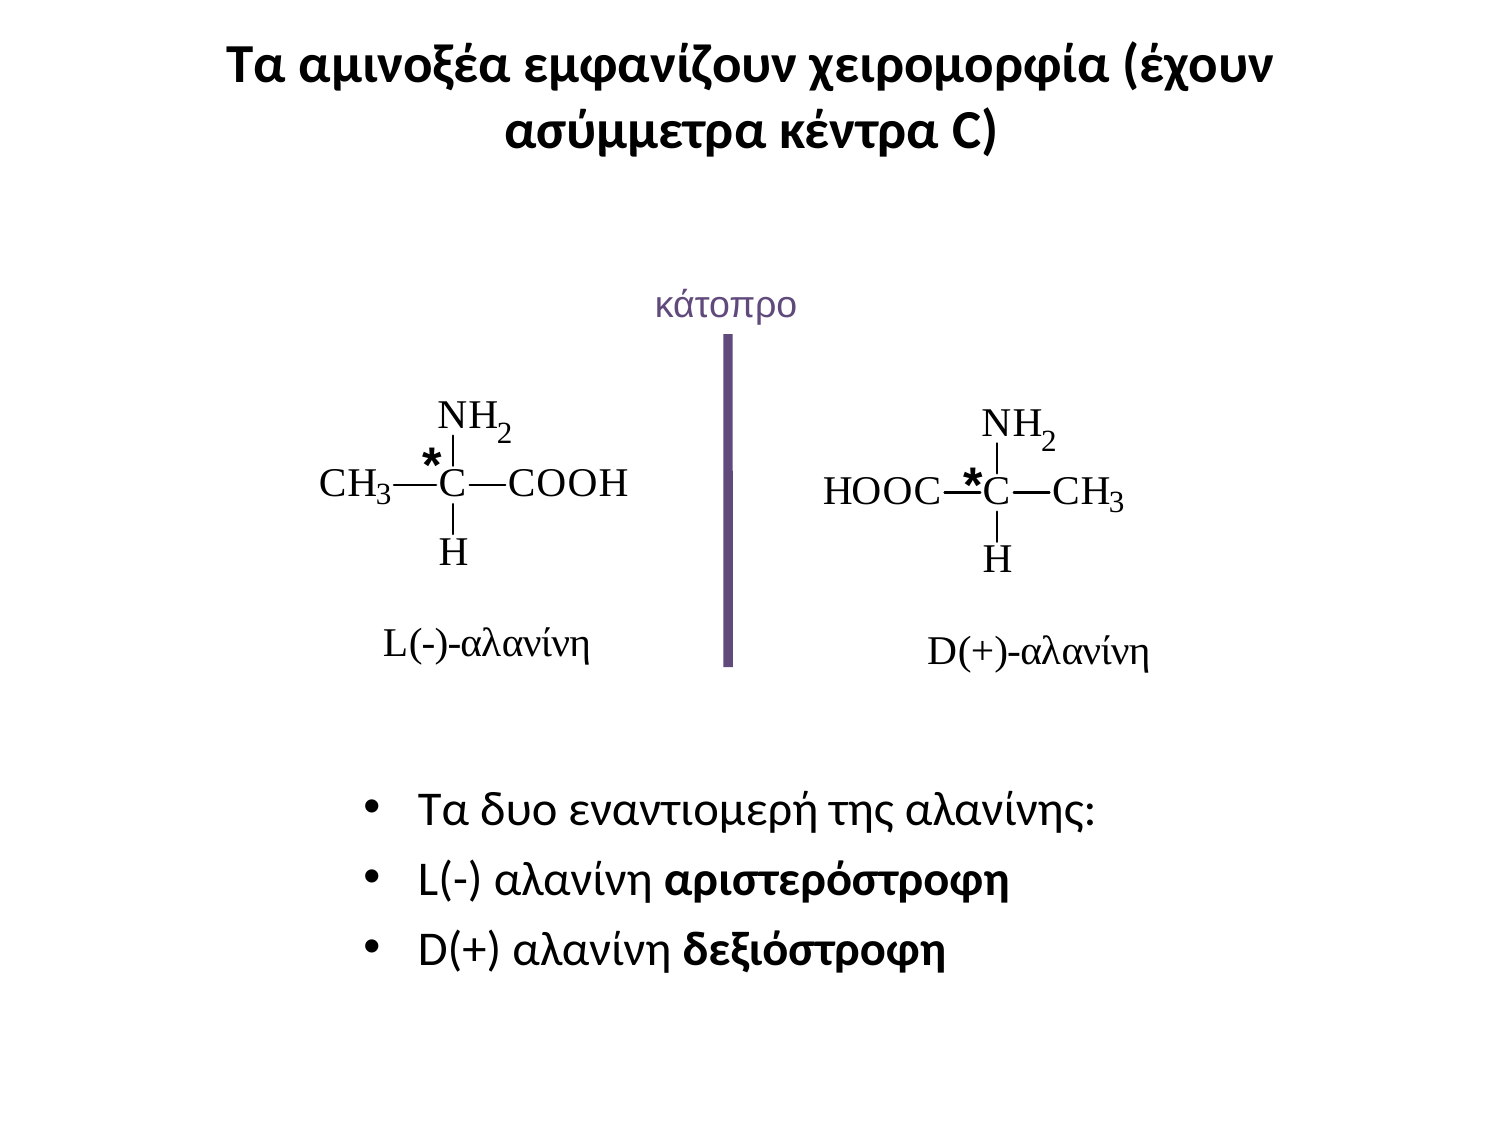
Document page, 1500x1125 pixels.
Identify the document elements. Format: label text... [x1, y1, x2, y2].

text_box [302, 333, 1151, 677]
title Τα αμινοξέα εμφανίζουν χειρομορφία (έχουν ασύμμετρα κέντρα C) [76, 19, 1427, 169]
text_box κάτοπρο [640, 272, 813, 332]
list Τα δυο εναντιομερή της αλανίνης: L(-) αλανίνη αριστερόστροφη D(+) αλανίνη δεξιόστροφη [348, 769, 1188, 984]
